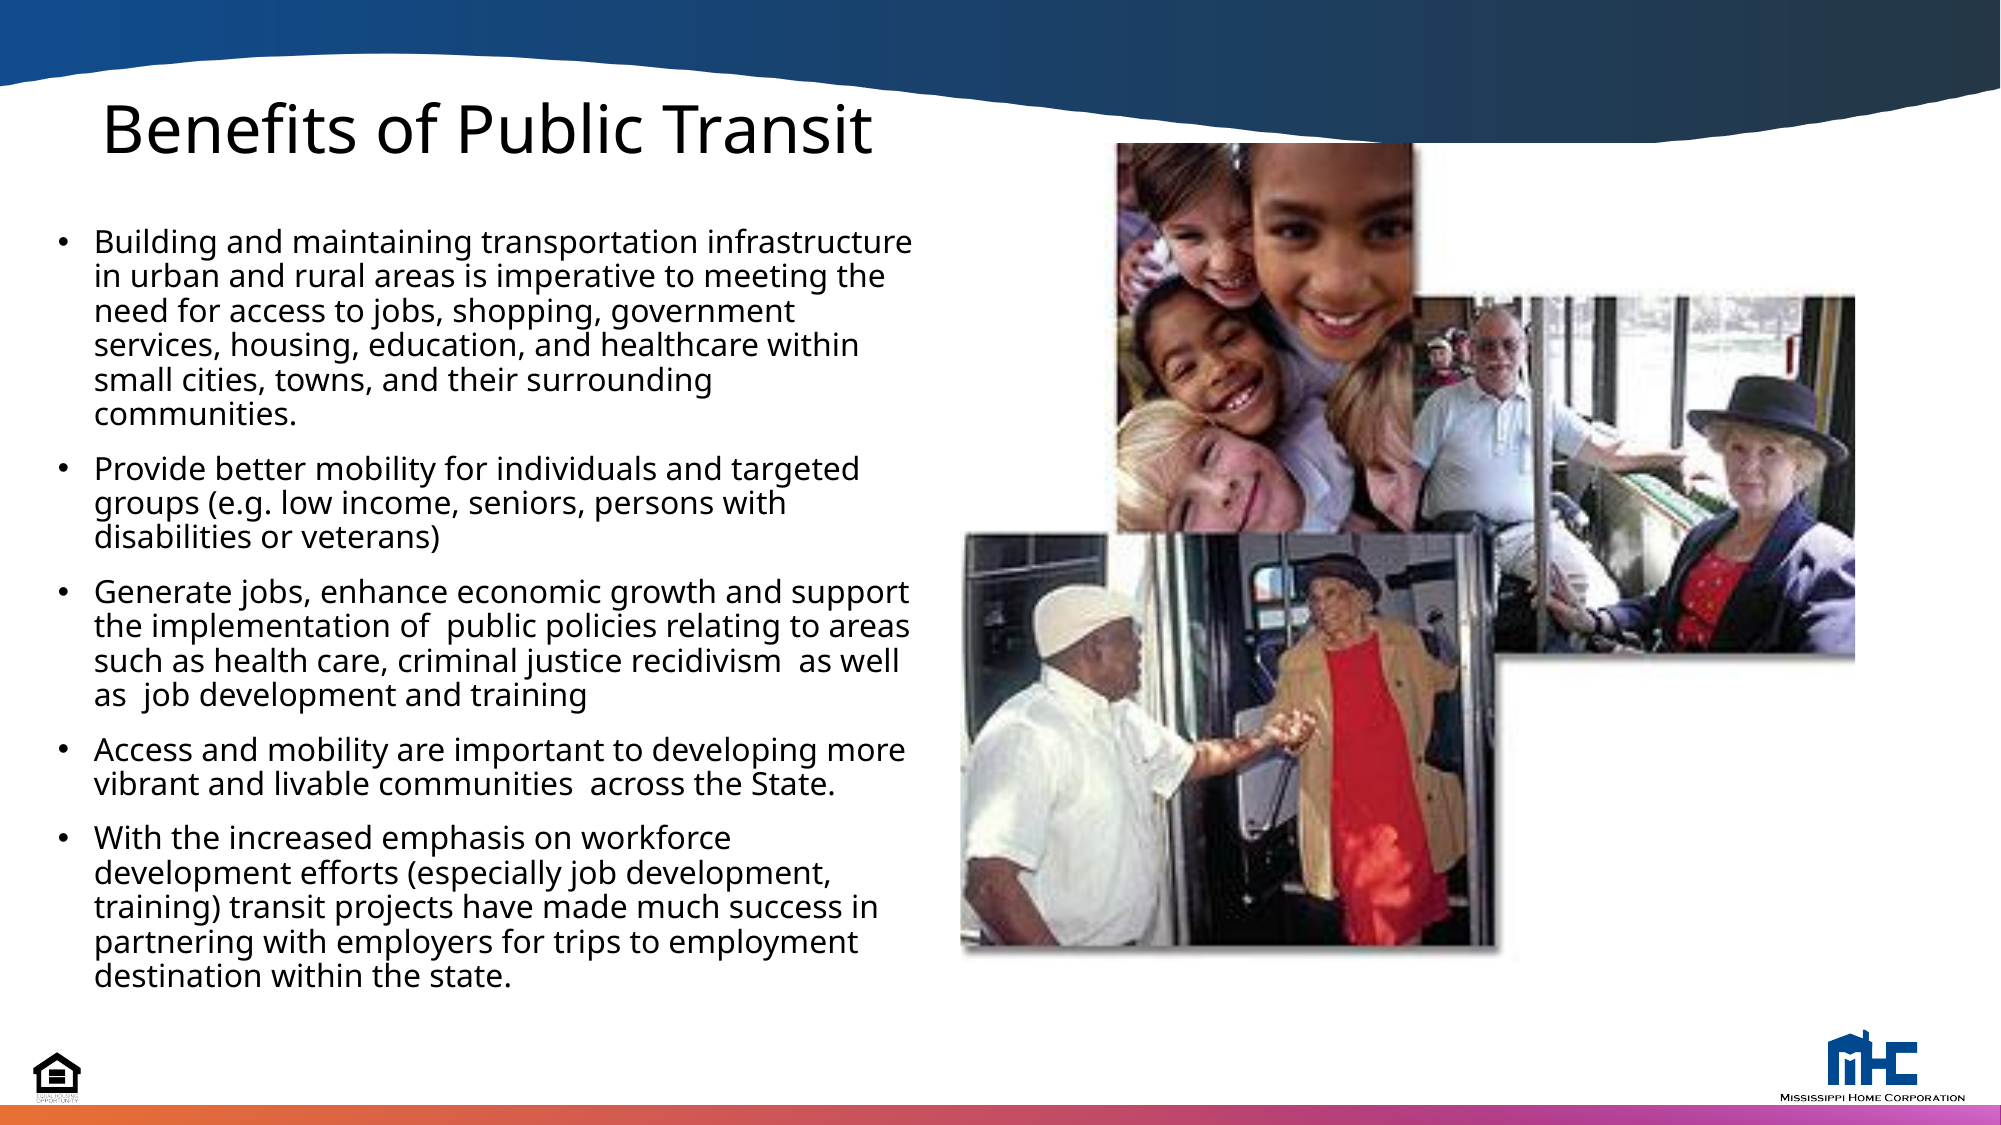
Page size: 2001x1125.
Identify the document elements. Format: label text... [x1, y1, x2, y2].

title Benefits of Public Transit [86, 75, 982, 176]
picture [33, 1052, 81, 1103]
picture [1778, 1027, 1967, 1103]
list Building and maintaining transportation infrastructure in urban and rural areas is imperative to meeting the need for access to jobs, shopping, government services, housing, education, and healthcare within small cities, towns, and their surrounding communities. Provide better mobility for individuals and targeted groups (e.g. low income, seniors, persons with disabilities or veterans) Generate jobs, enhance economic growth and support the implementation of public policies relating to areas such as health care, criminal justice recidivism as well as job development and training Access and mobility are important to developing more vibrant and livable communities across the State. With the increased emphasis on workforce development efforts (especially job development, training) transit projects have made much success in partnering with employers for trips to employment destination within the state. [42, 218, 938, 1014]
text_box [0, 1104, 2000, 1125]
picture [0, 0, 2001, 963]
